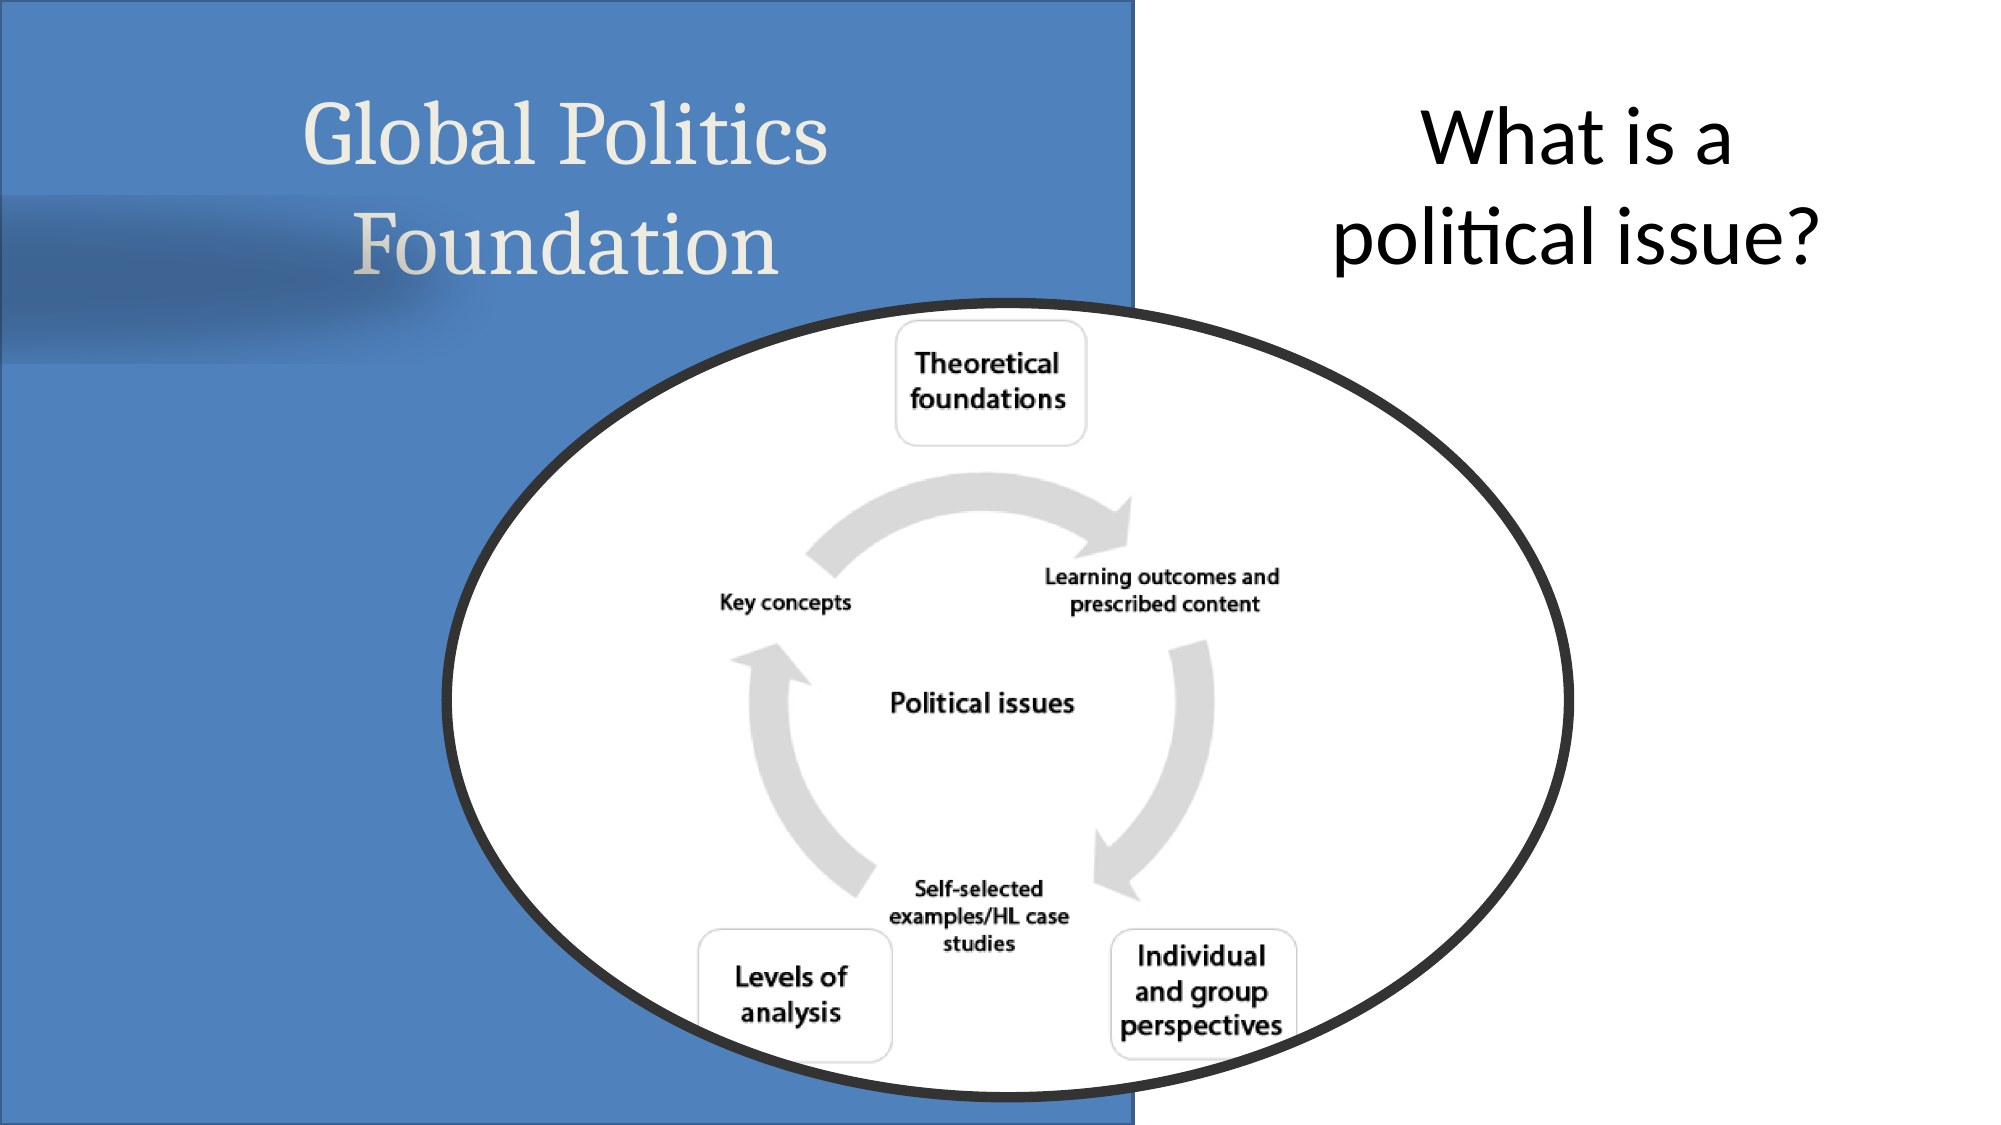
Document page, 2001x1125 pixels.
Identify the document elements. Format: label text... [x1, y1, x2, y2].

picture [446, 302, 1570, 1098]
text_box What is a political issue? [1284, 73, 1871, 289]
title Global Politics Foundation [75, 62, 1059, 301]
